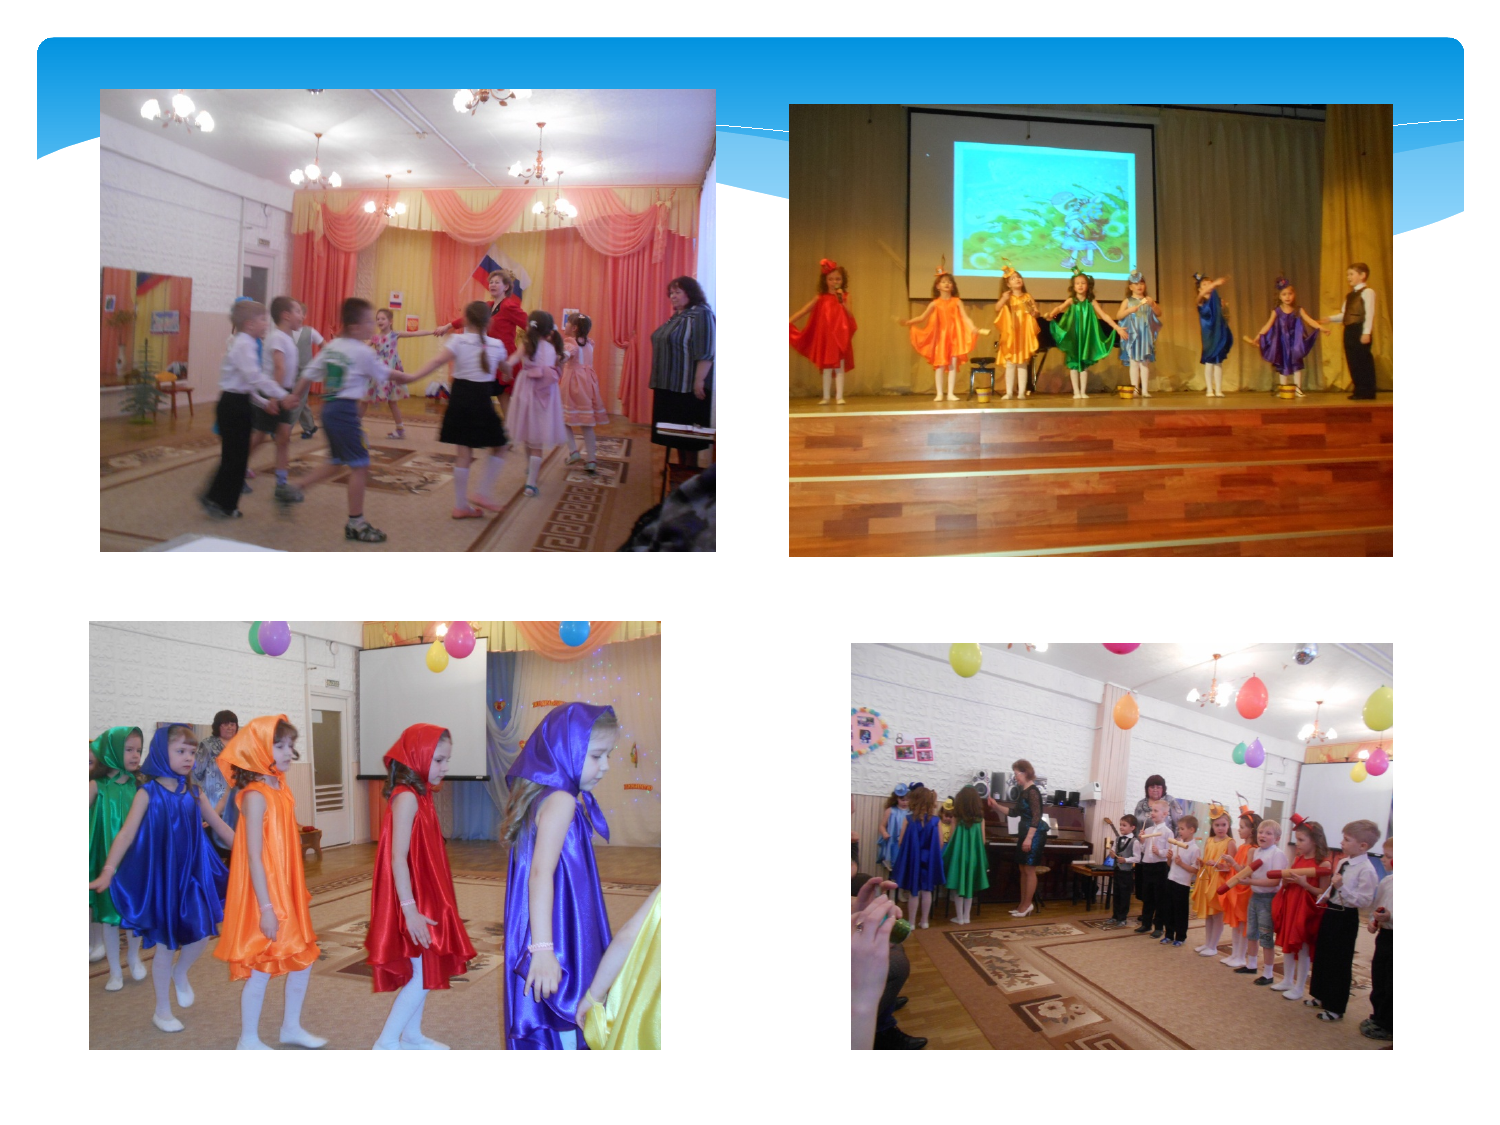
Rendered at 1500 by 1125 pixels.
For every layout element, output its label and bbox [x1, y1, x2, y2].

picture [851, 643, 1394, 1051]
picture [789, 103, 1394, 557]
picture [100, 89, 716, 552]
picture [88, 621, 661, 1051]
